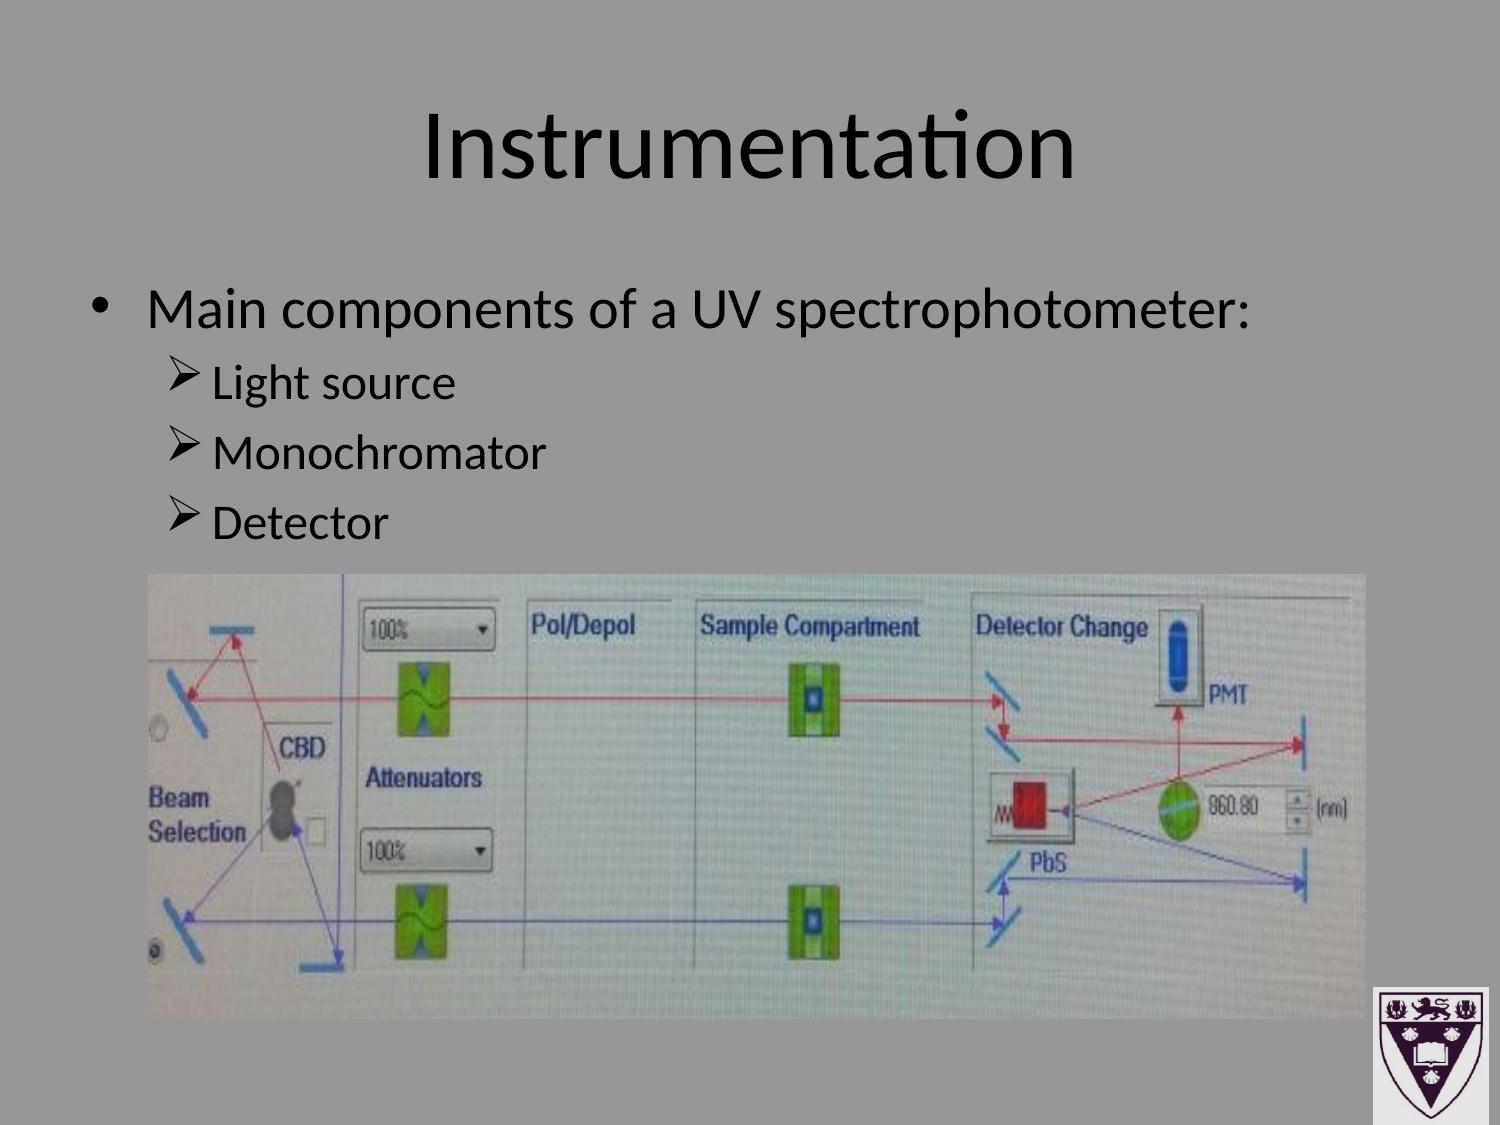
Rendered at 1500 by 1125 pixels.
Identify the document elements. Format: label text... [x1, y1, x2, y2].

picture [1373, 987, 1489, 1125]
title Instrumentation [75, 45, 1425, 233]
picture [147, 573, 1366, 1019]
list Main components of a UV spectrophotometer: Light source Monochromator Detector [75, 262, 1425, 1005]
